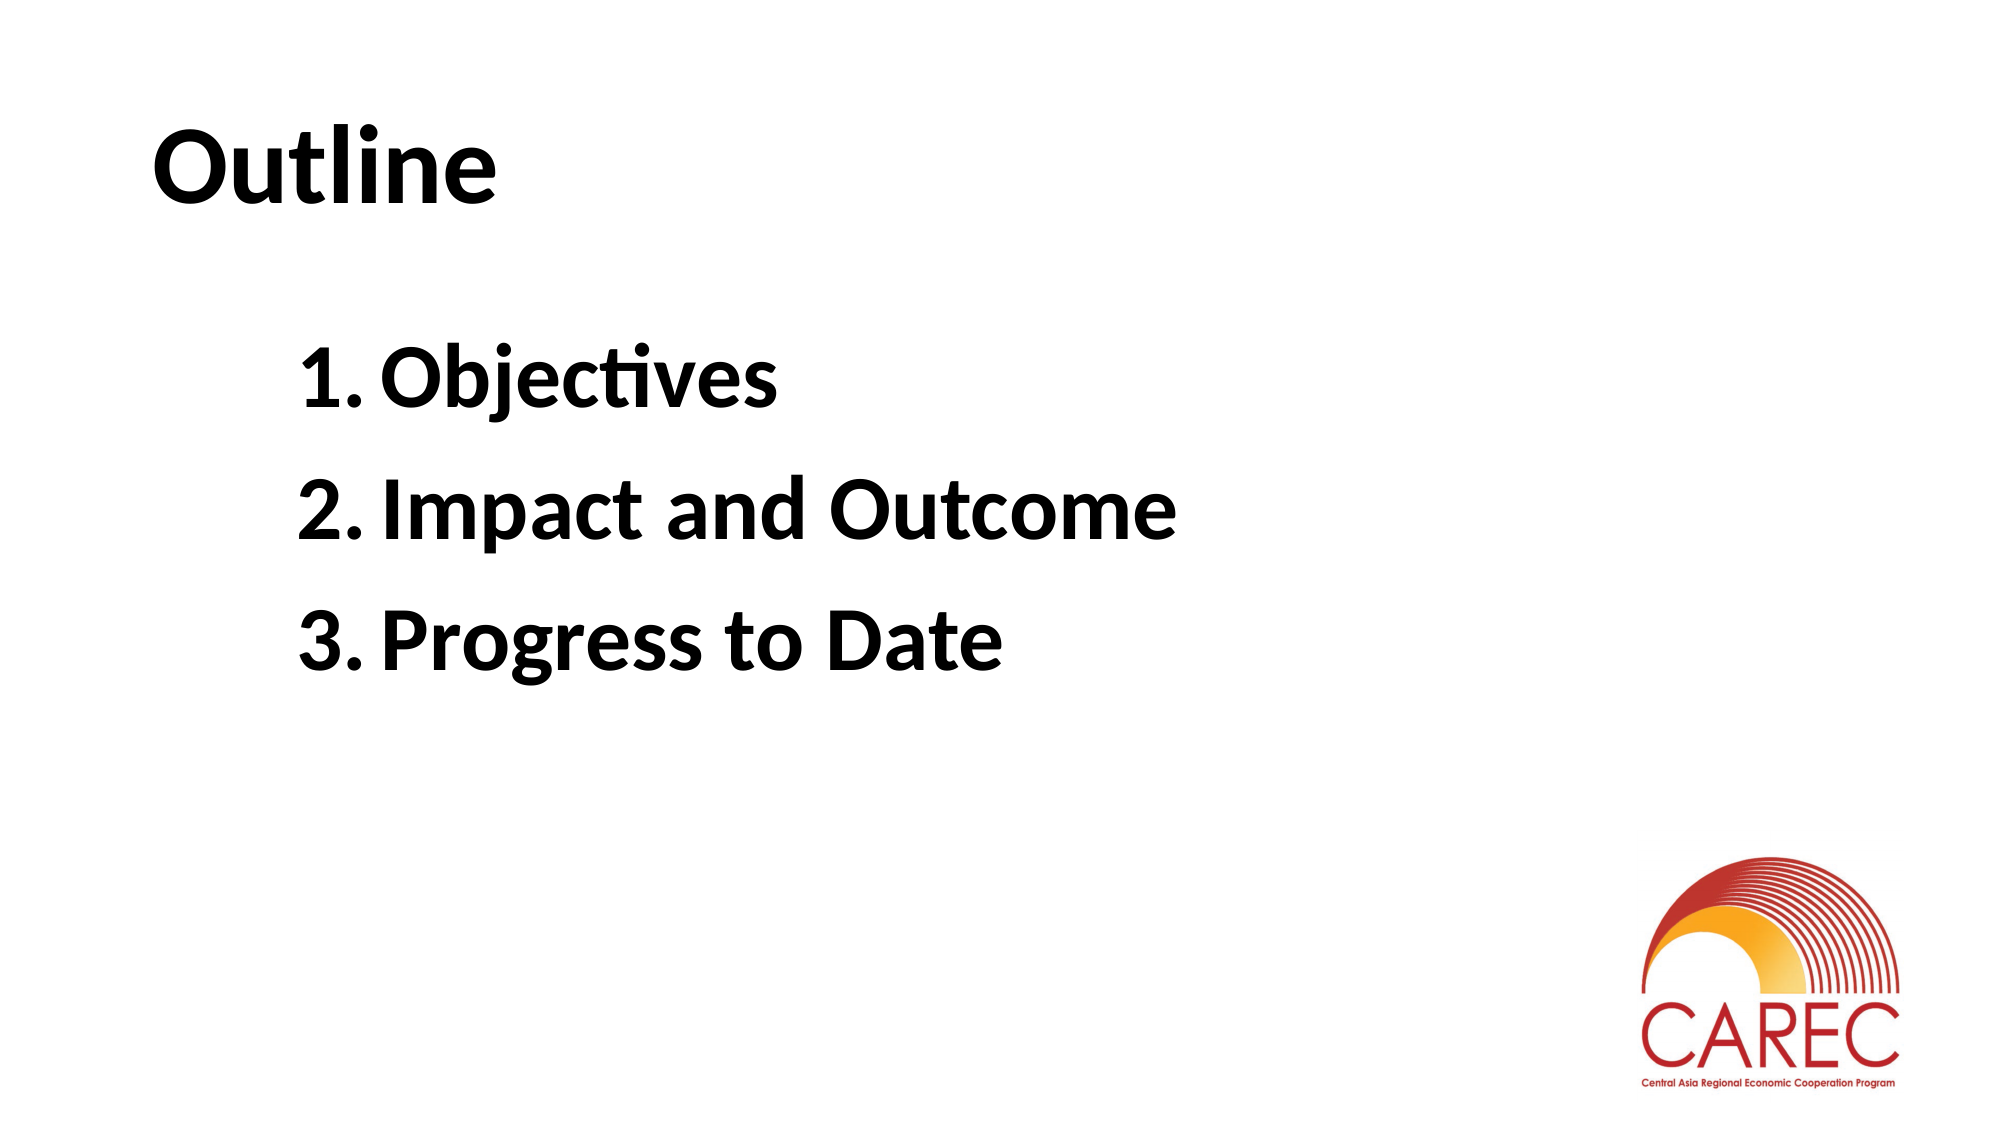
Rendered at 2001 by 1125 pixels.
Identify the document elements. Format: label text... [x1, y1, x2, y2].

list Objectives Impact and Outcome Progress to Date [206, 297, 1692, 747]
title Outline [137, 58, 1432, 276]
picture [1637, 830, 1904, 1103]
